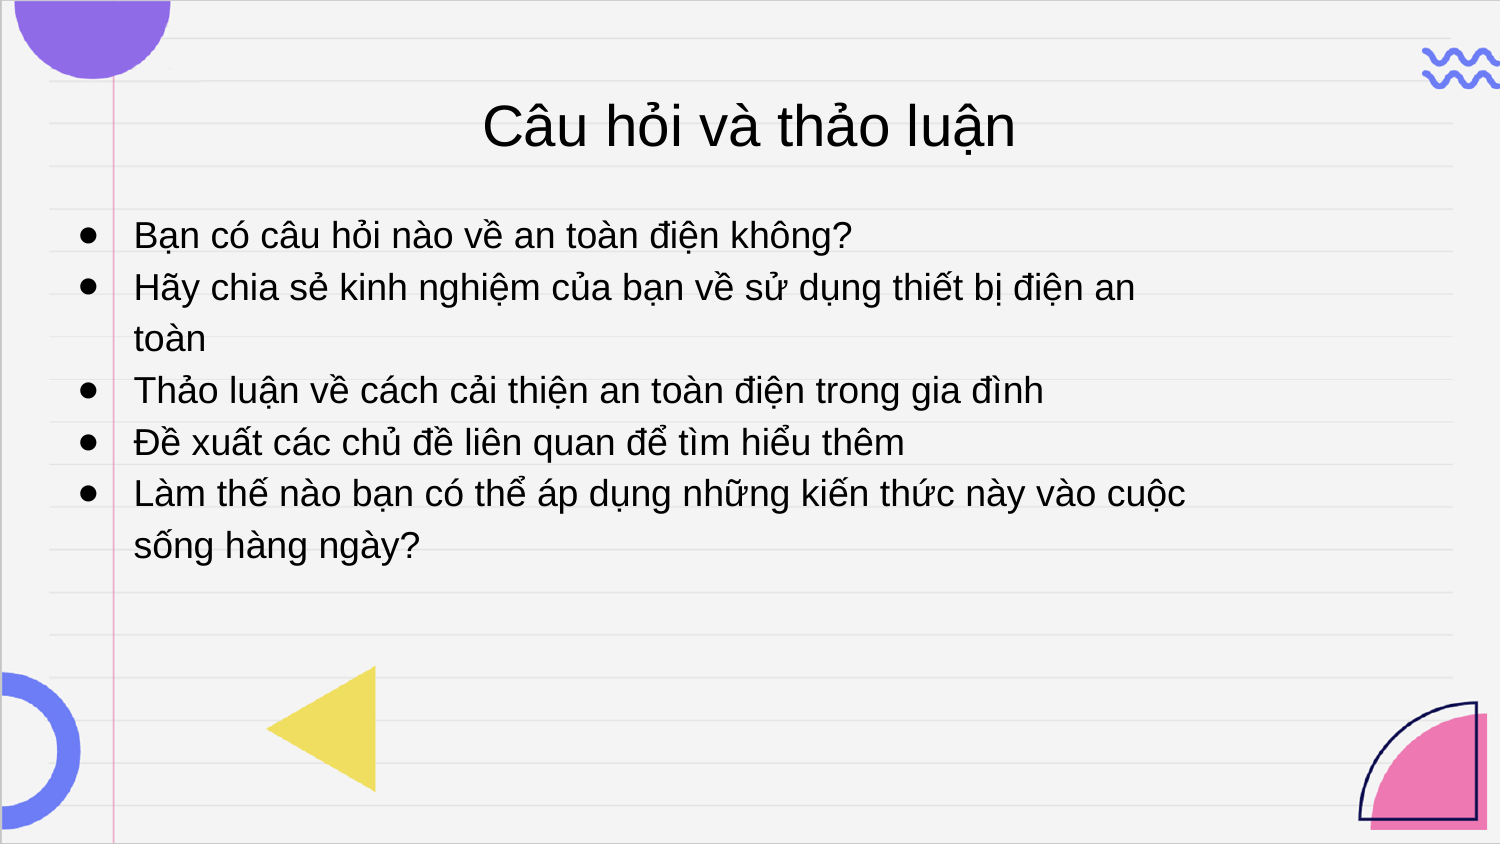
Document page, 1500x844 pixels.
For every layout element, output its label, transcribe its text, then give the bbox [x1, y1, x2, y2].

list Bạn có câu hỏi nào về an toàn điện không? Hãy chia sẻ kinh nghiệm của bạn về sử dụng thiết bị điện an toàn Thảo luận về cách cải thiện an toàn điện trong gia đình Đề xuất các chủ đề liên quan để tìm hiểu thêm Làm thế nào bạn có thể áp dụng những kiến thức này vào cuộc sống hàng ngày? [43, 189, 1232, 750]
title Câu hỏi và thảo luận [51, 72, 1449, 167]
picture [0, 0, 1500, 844]
